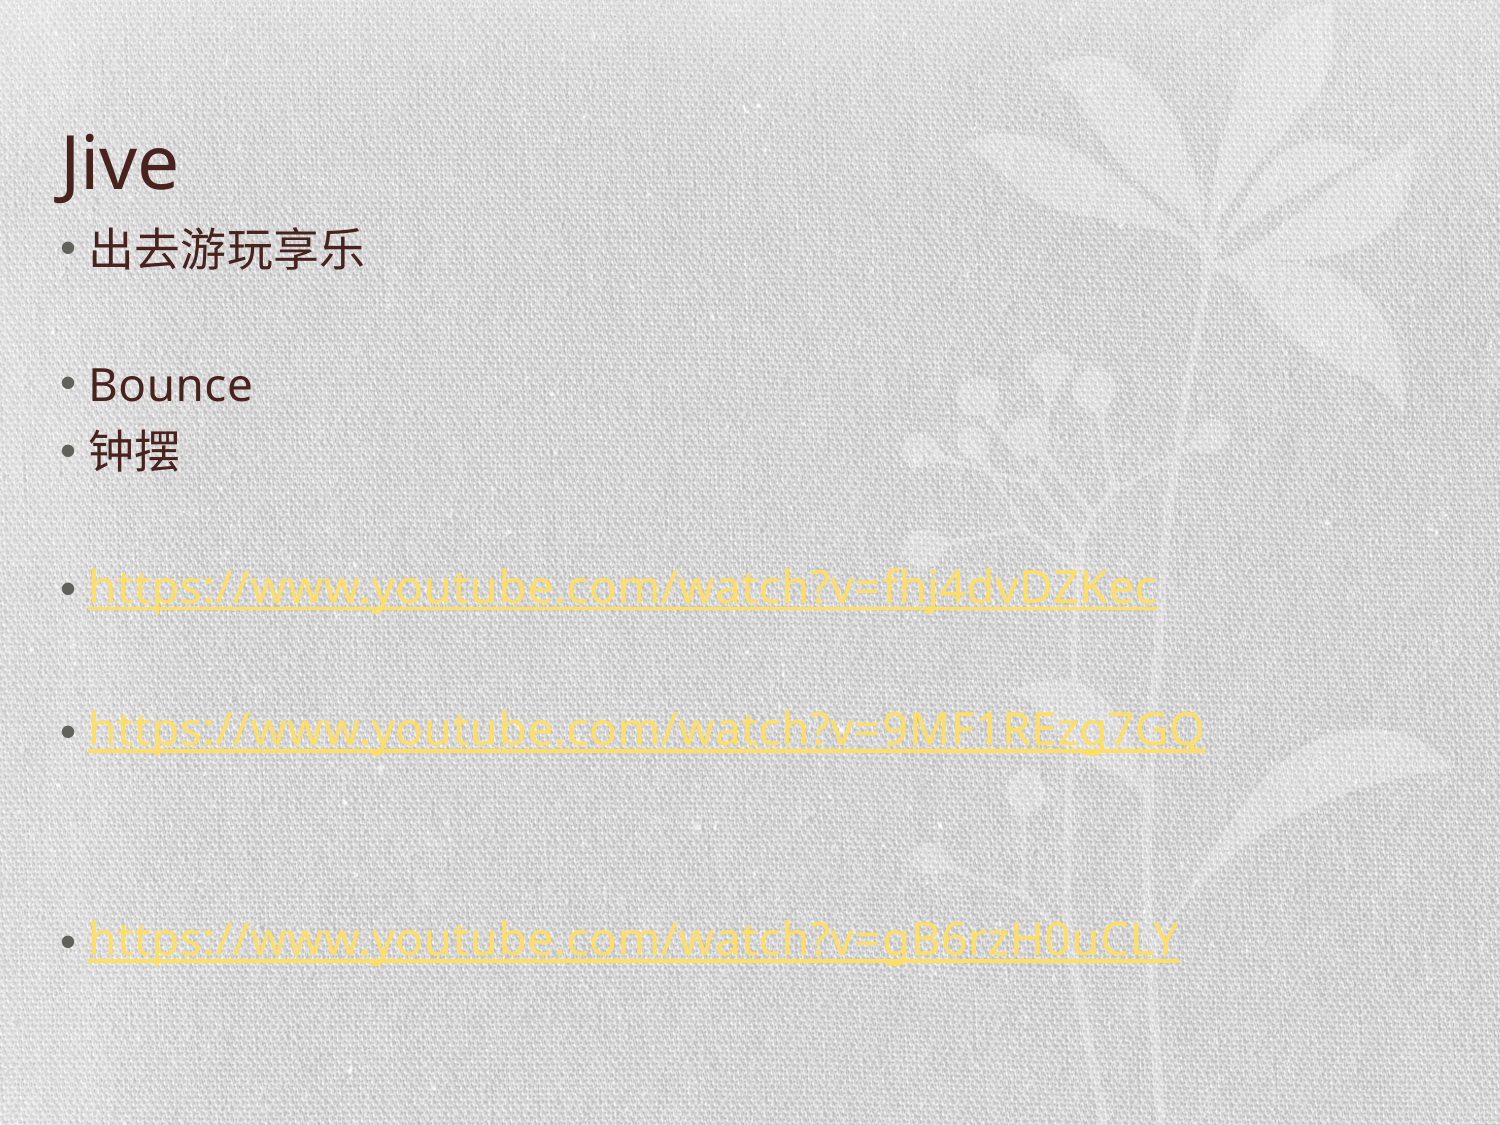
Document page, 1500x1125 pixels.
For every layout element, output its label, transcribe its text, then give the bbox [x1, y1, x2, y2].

title Jive [45, 37, 1455, 213]
list 出去游玩享乐 Bounce 钟摆 https://www.youtube.com/watch?v=fhj4dvDZKec https://www.youtube.com/watch?v=9MF1REzg7GQ https://www.youtube.com/watch?v=gB6rzH0uCLY [45, 213, 1455, 1023]
